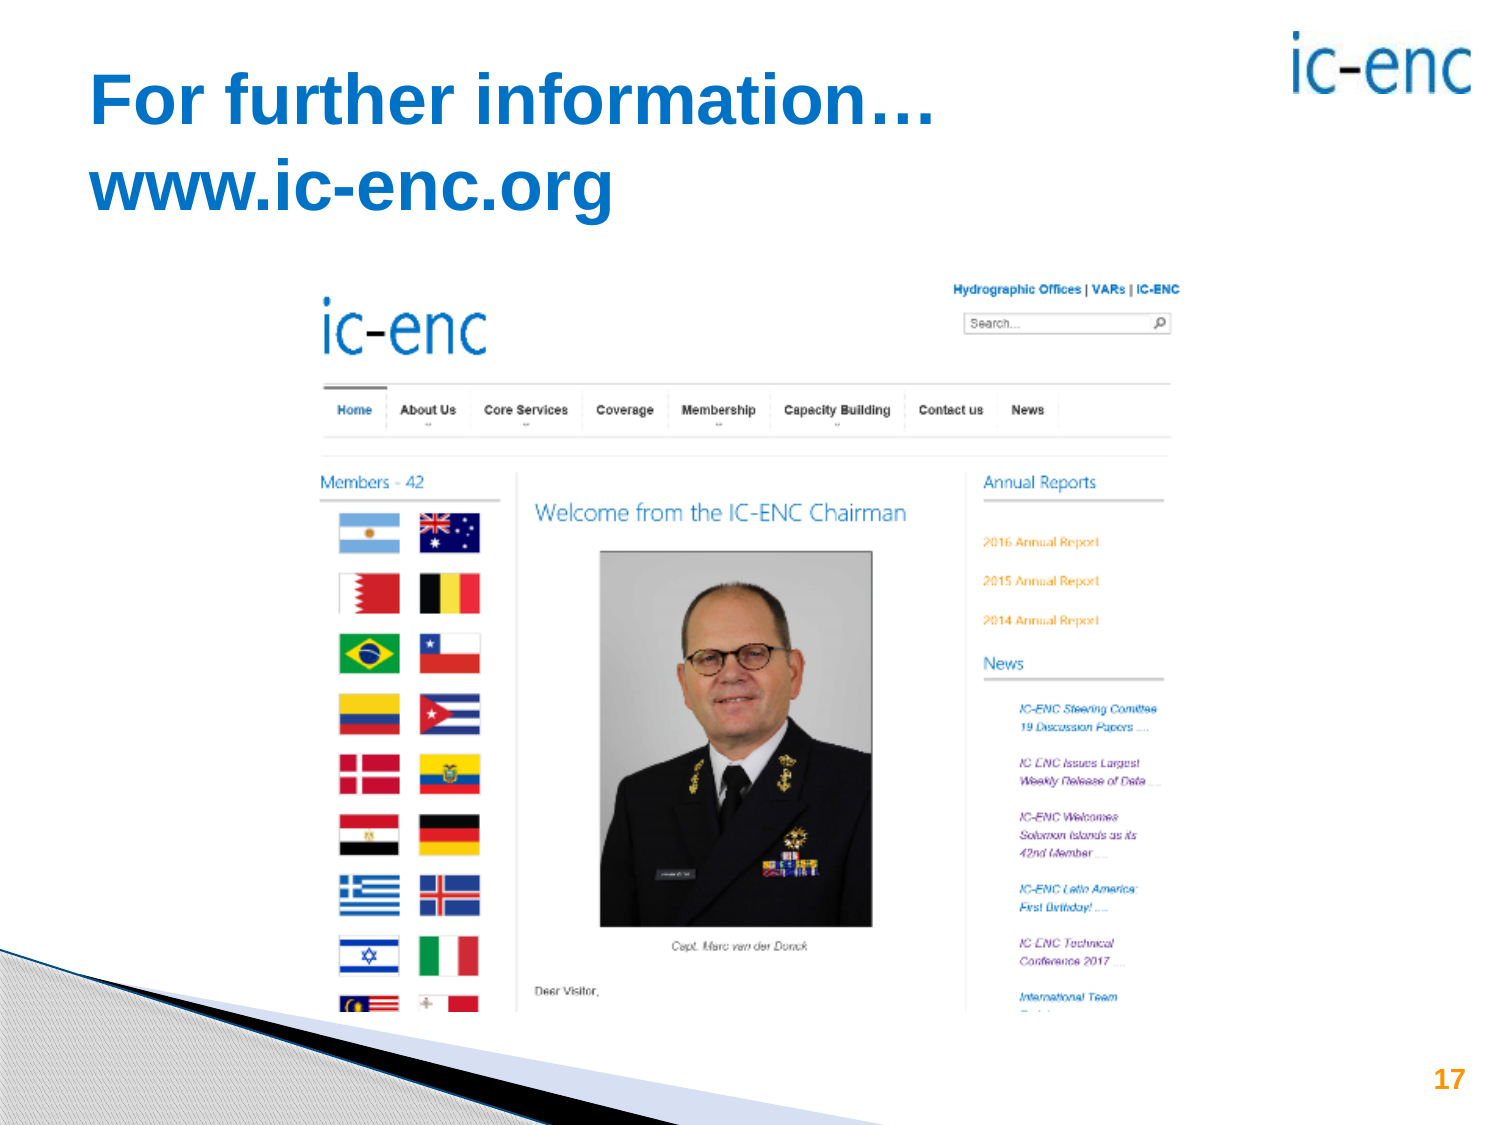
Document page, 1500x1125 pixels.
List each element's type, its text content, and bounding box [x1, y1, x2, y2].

picture [1293, 31, 1471, 94]
slide_number 17 [1406, 1042, 1481, 1103]
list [306, 269, 1194, 1013]
title For further information… www.ic-enc.org [75, 45, 1425, 233]
